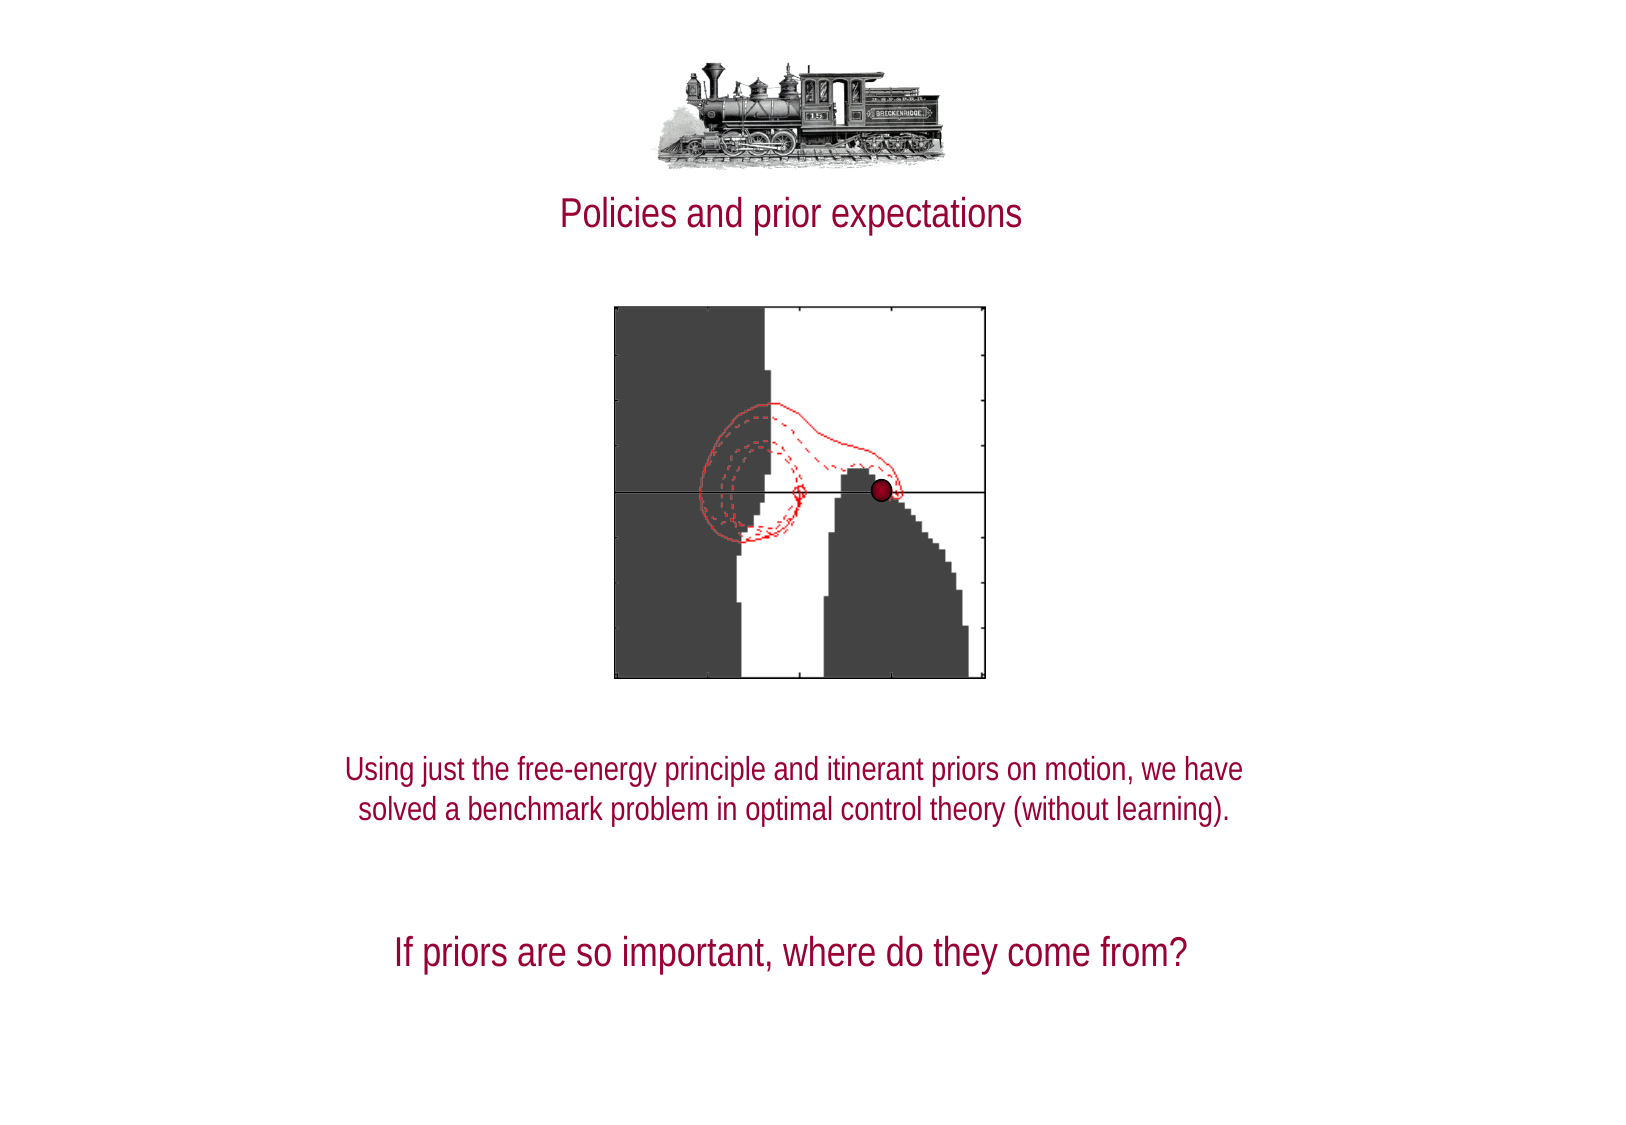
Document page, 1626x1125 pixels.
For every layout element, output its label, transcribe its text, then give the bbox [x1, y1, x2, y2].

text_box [612, 304, 987, 680]
text_box Policies and prior expectations [268, 178, 1333, 244]
picture [646, 54, 948, 173]
text_box If priors are so important, where do they come from? [268, 917, 1333, 982]
text_box Using just the free-energy principle and itinerant priors on motion, we have solved a benchmark problem in optimal control theory (without learning). [292, 739, 1297, 835]
